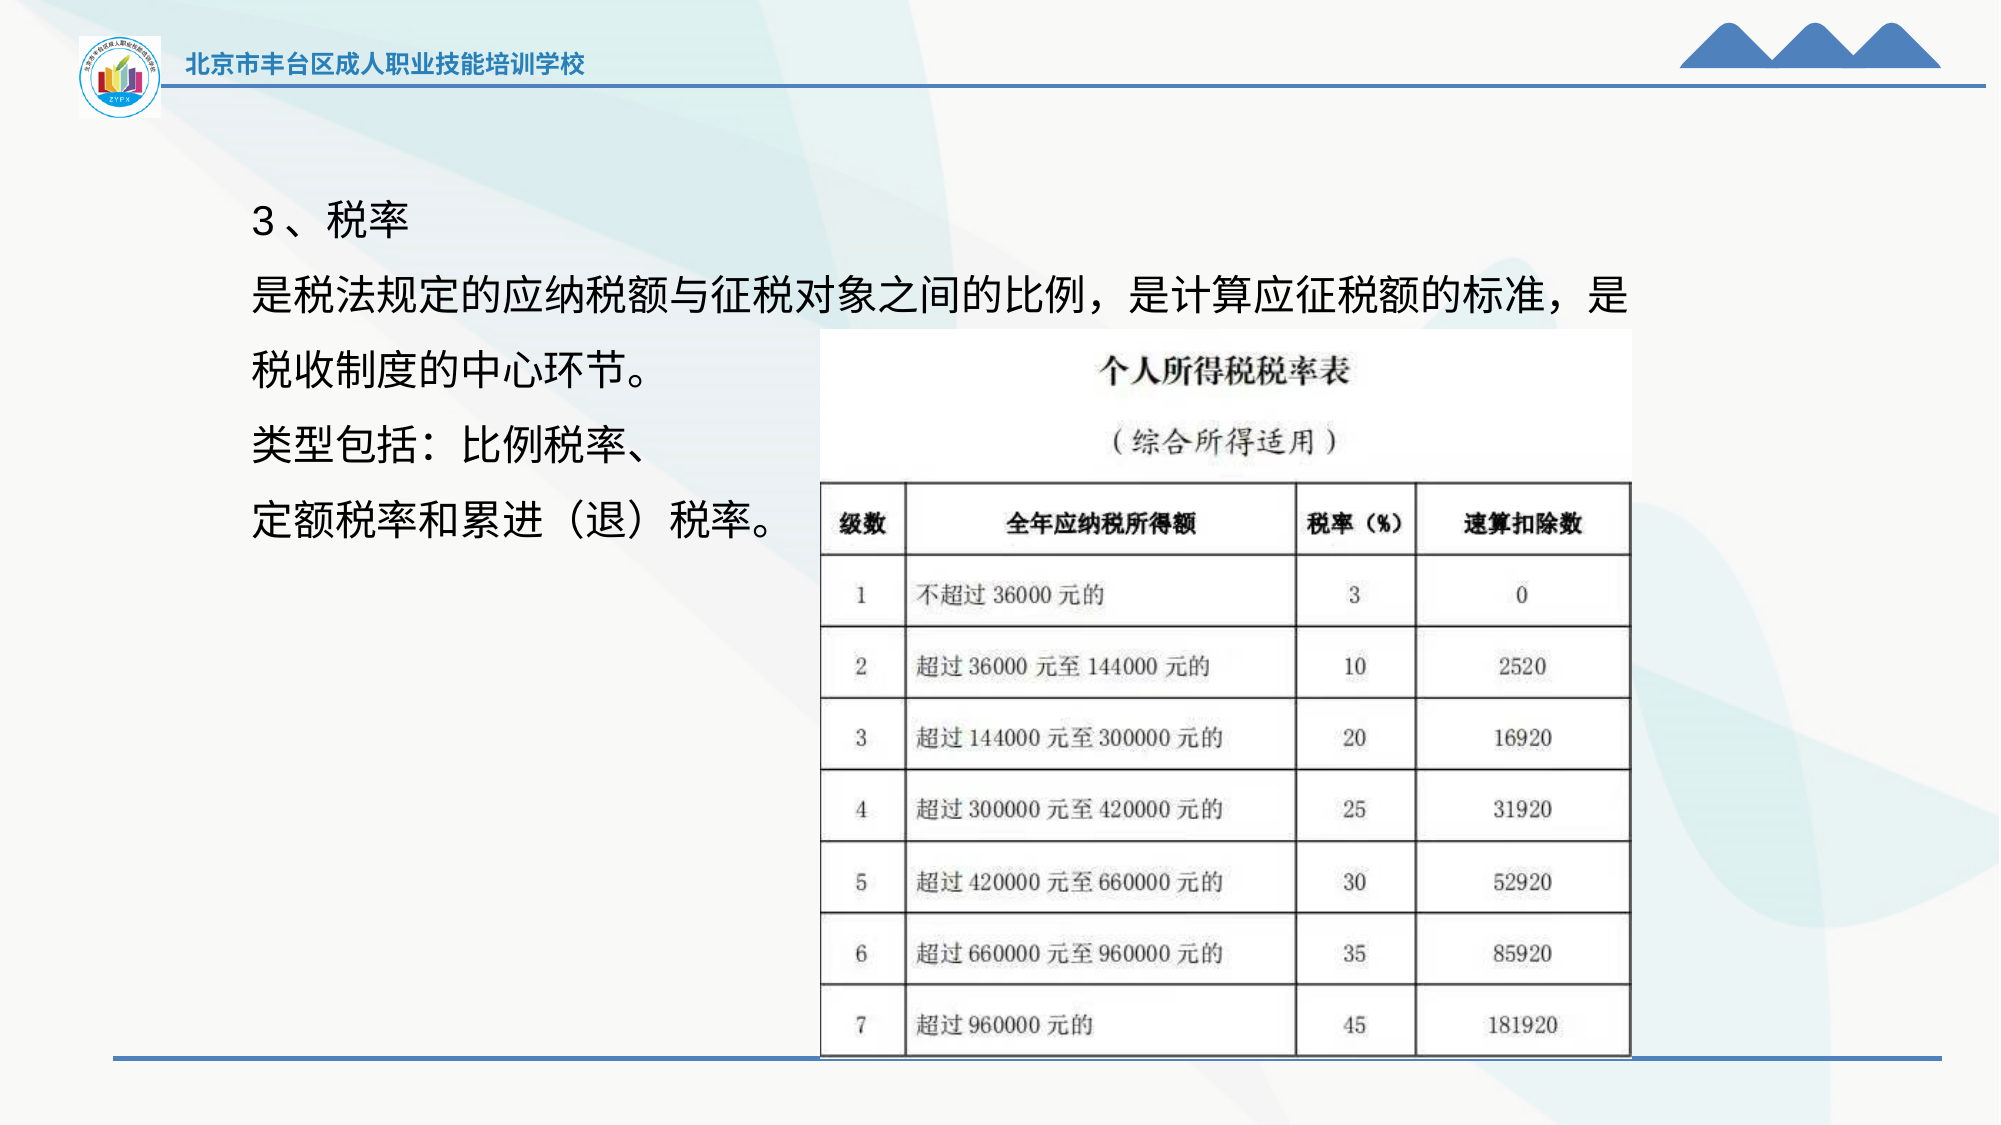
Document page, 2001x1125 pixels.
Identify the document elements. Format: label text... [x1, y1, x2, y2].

text_box [1840, 21, 1944, 70]
text_box 3、税率 是税法规定的应纳税额与征税对象之间的比例，是计算应征税额的标准，是税收制度的中心环节。 类型包括：比例税率、 定额税率和累进（退）税率。 [236, 161, 1646, 852]
text_box 北京市丰台区成人职业技能培训学校 [170, 40, 632, 85]
text_box [1677, 21, 1772, 70]
picture [0, 0, 1999, 1125]
text_box [1763, 21, 1853, 70]
